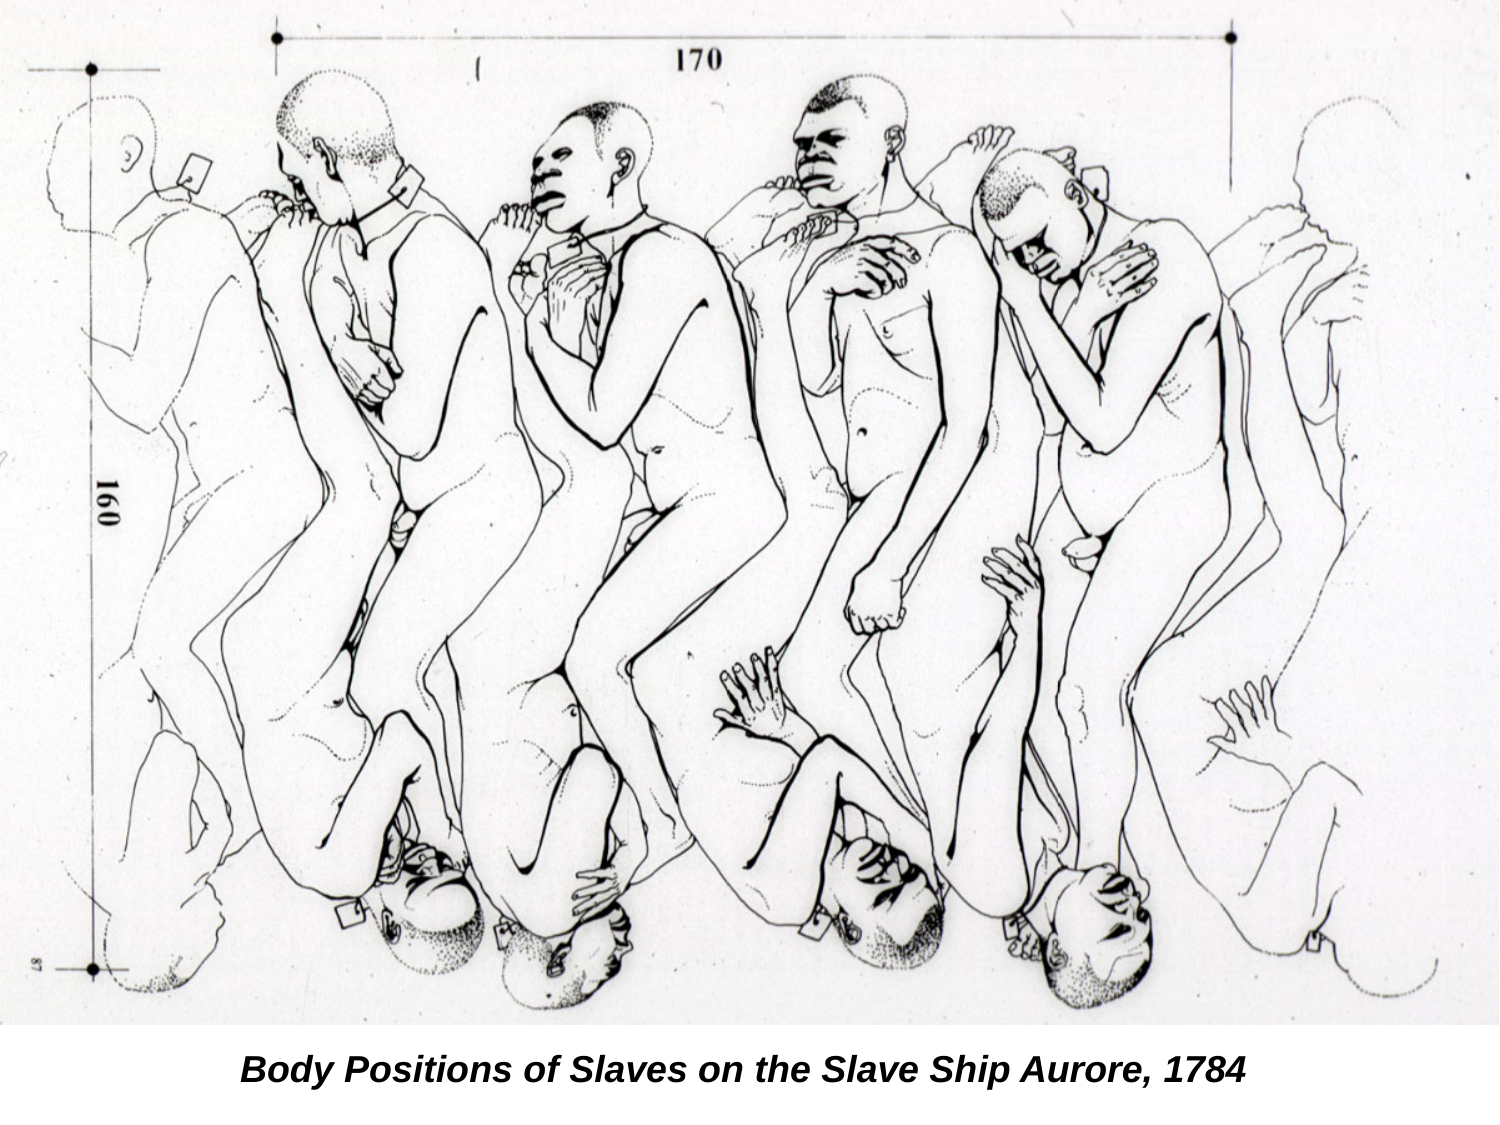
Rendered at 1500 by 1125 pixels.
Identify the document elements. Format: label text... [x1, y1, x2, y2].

picture [0, 0, 1499, 1025]
text_box Body Positions of Slaves on the Slave Ship Aurore, 1784 [149, 1037, 1338, 1098]
